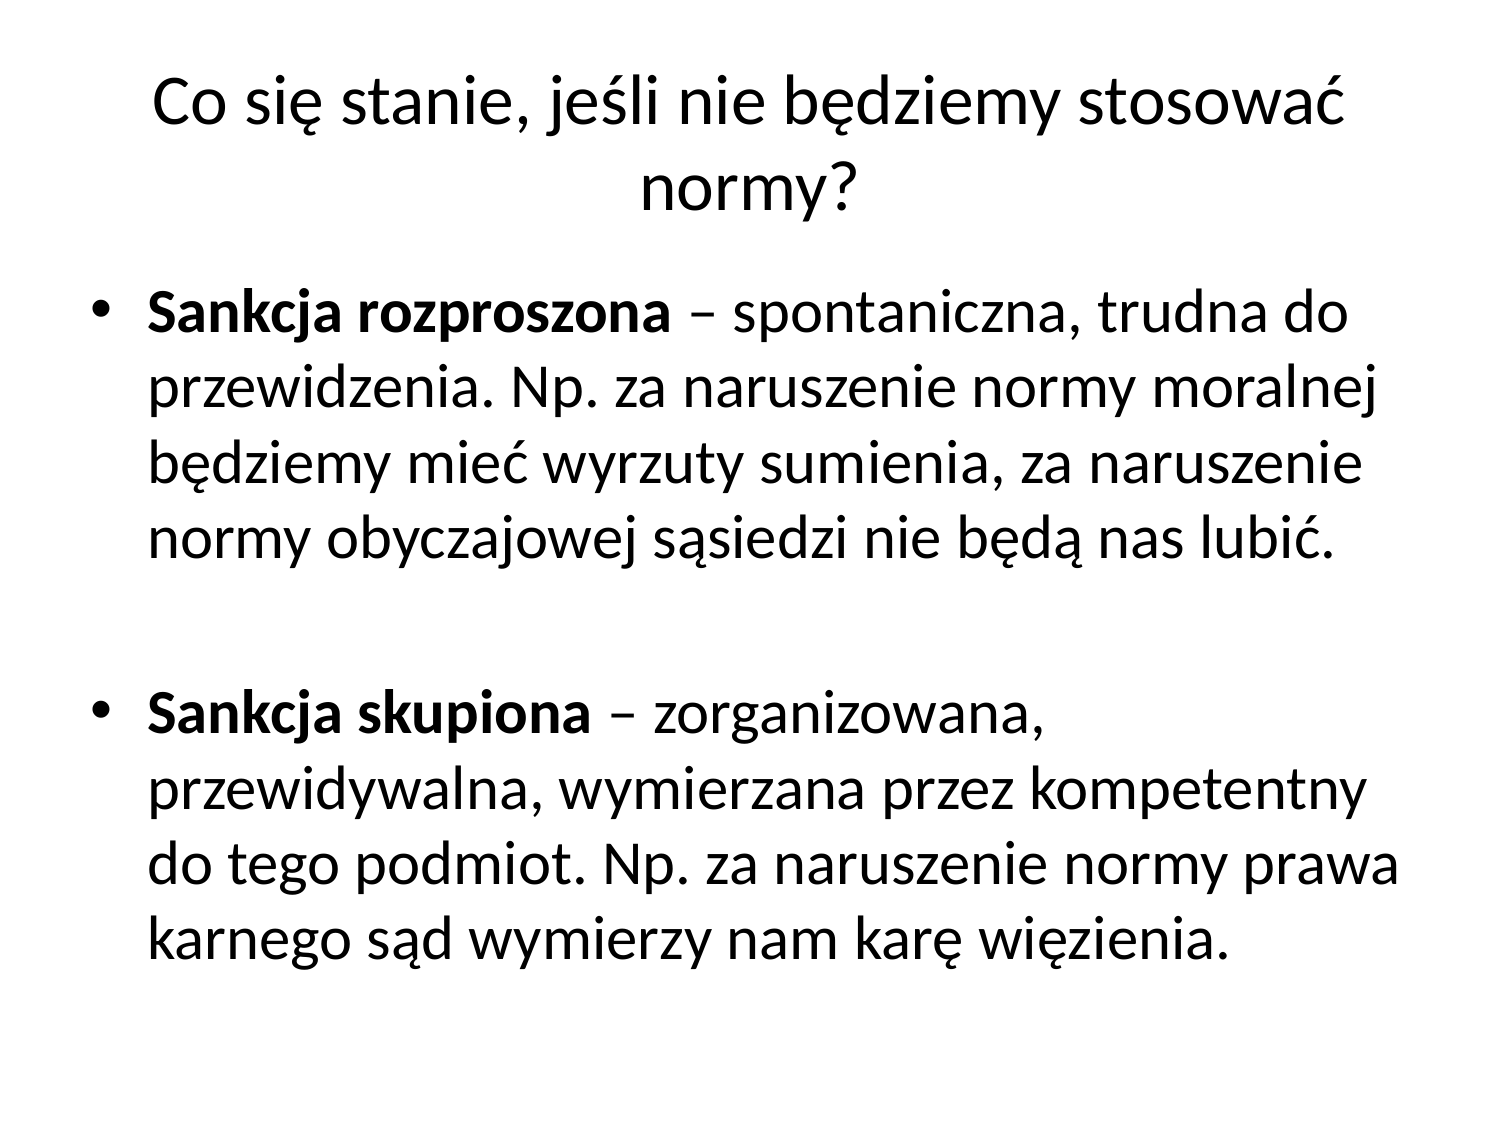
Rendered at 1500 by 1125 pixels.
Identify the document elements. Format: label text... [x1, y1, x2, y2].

title Co się stanie, jeśli nie będziemy stosować normy? [75, 45, 1425, 233]
list Sankcja rozproszona – spontaniczna, trudna do przewidzenia. Np. za naruszenie normy moralnej będziemy mieć wyrzuty sumienia, za naruszenie normy obyczajowej sąsiedzi nie będą nas lubić. Sankcja skupiona – zorganizowana, przewidywalna, wymierzana przez kompetentny do tego podmiot. Np. za naruszenie normy prawa karnego sąd wymierzy nam karę więzienia. [75, 262, 1425, 1005]
